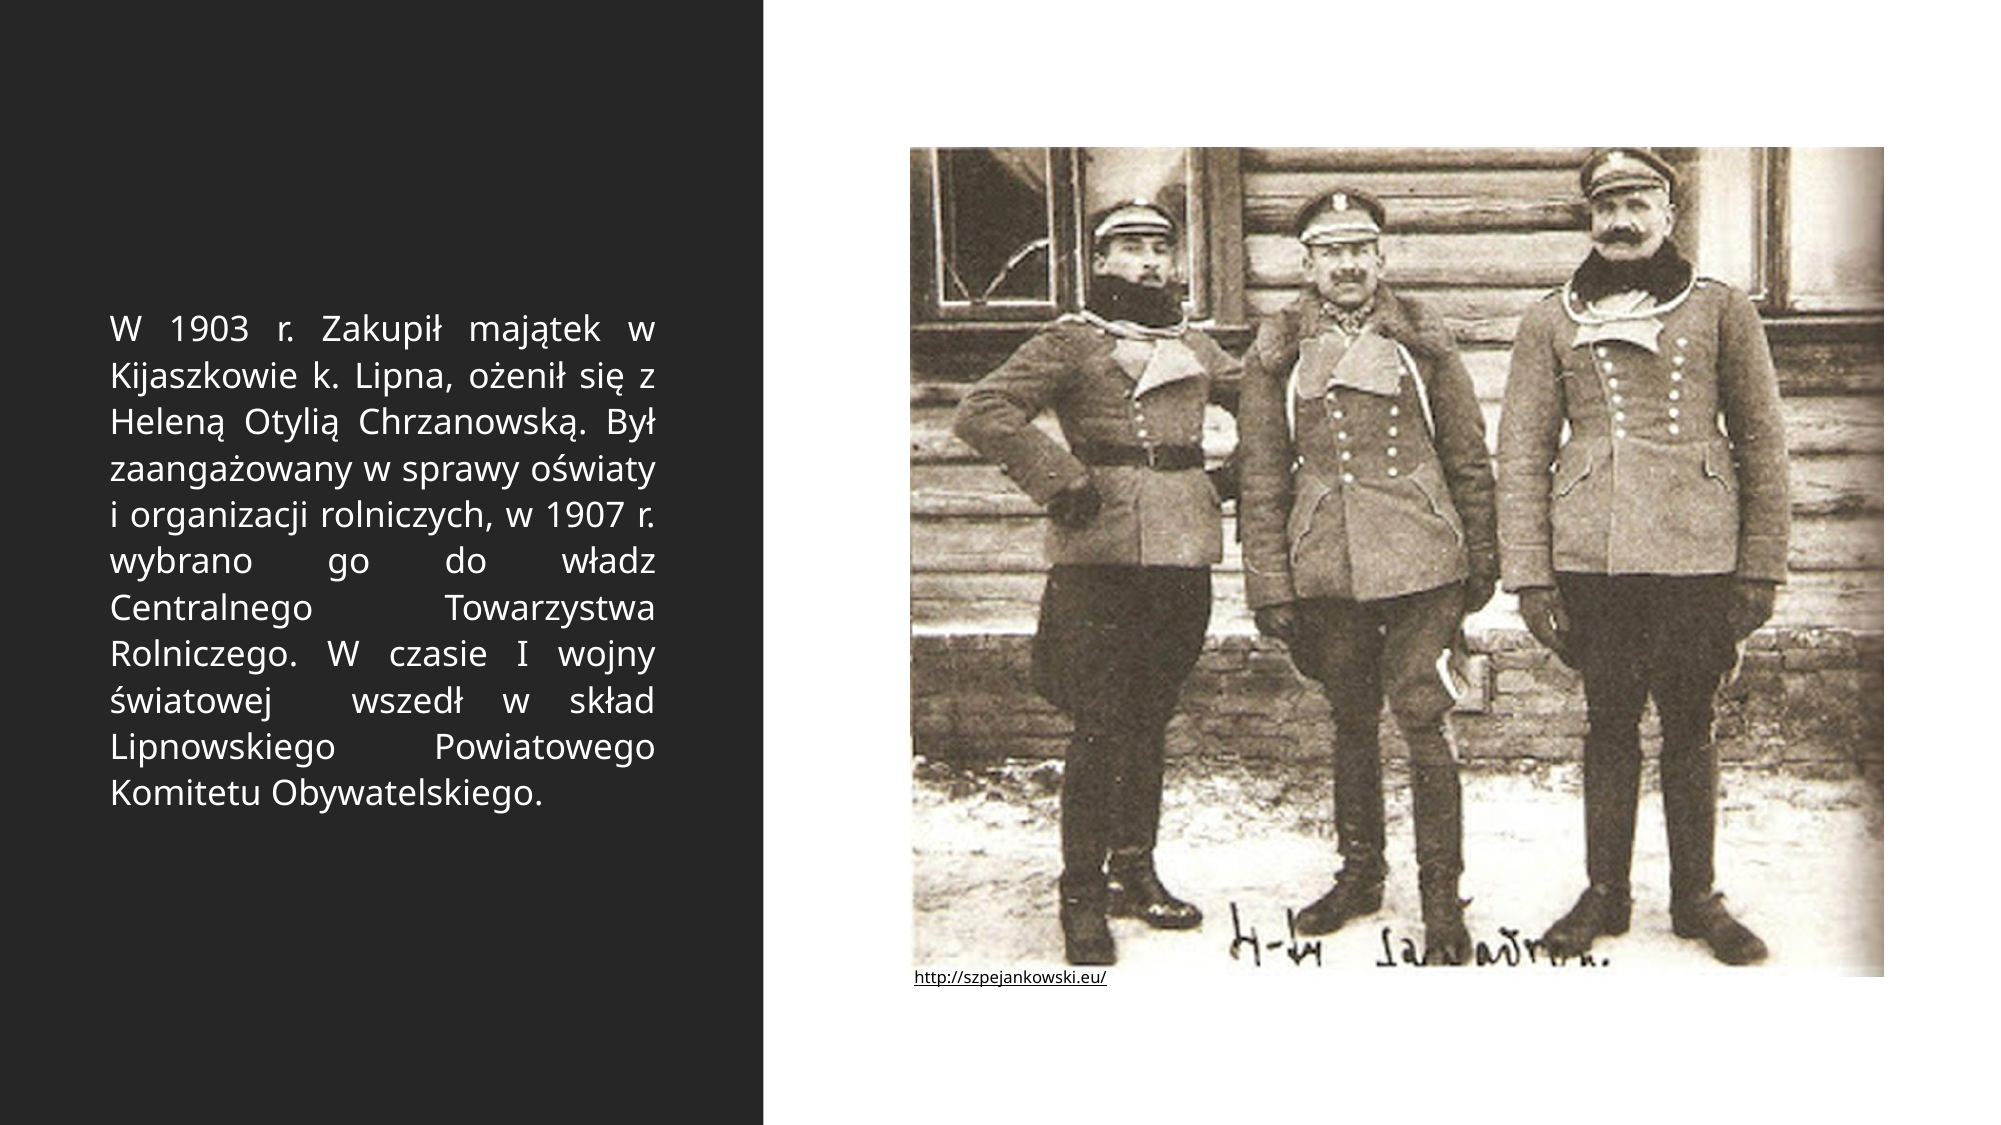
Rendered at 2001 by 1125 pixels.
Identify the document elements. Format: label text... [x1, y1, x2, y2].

text_box http://szpejankowski.eu/ [899, 959, 1468, 998]
list W 1903 r. Zakupił majątek w Kijaszkowie k. Lipna, ożenił się z Heleną Otylią Chrzanowską. Był zaangażowany w sprawy oświaty i organizacji rolniczych, w 1907 r. wybrano go do władz Centralnego Towarzystwa Rolniczego. W czasie I wojny światowej wszedł w skład Lipnowskiego Powiatowego Komitetu Obywatelskiego. [94, 294, 672, 831]
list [910, 147, 1884, 978]
